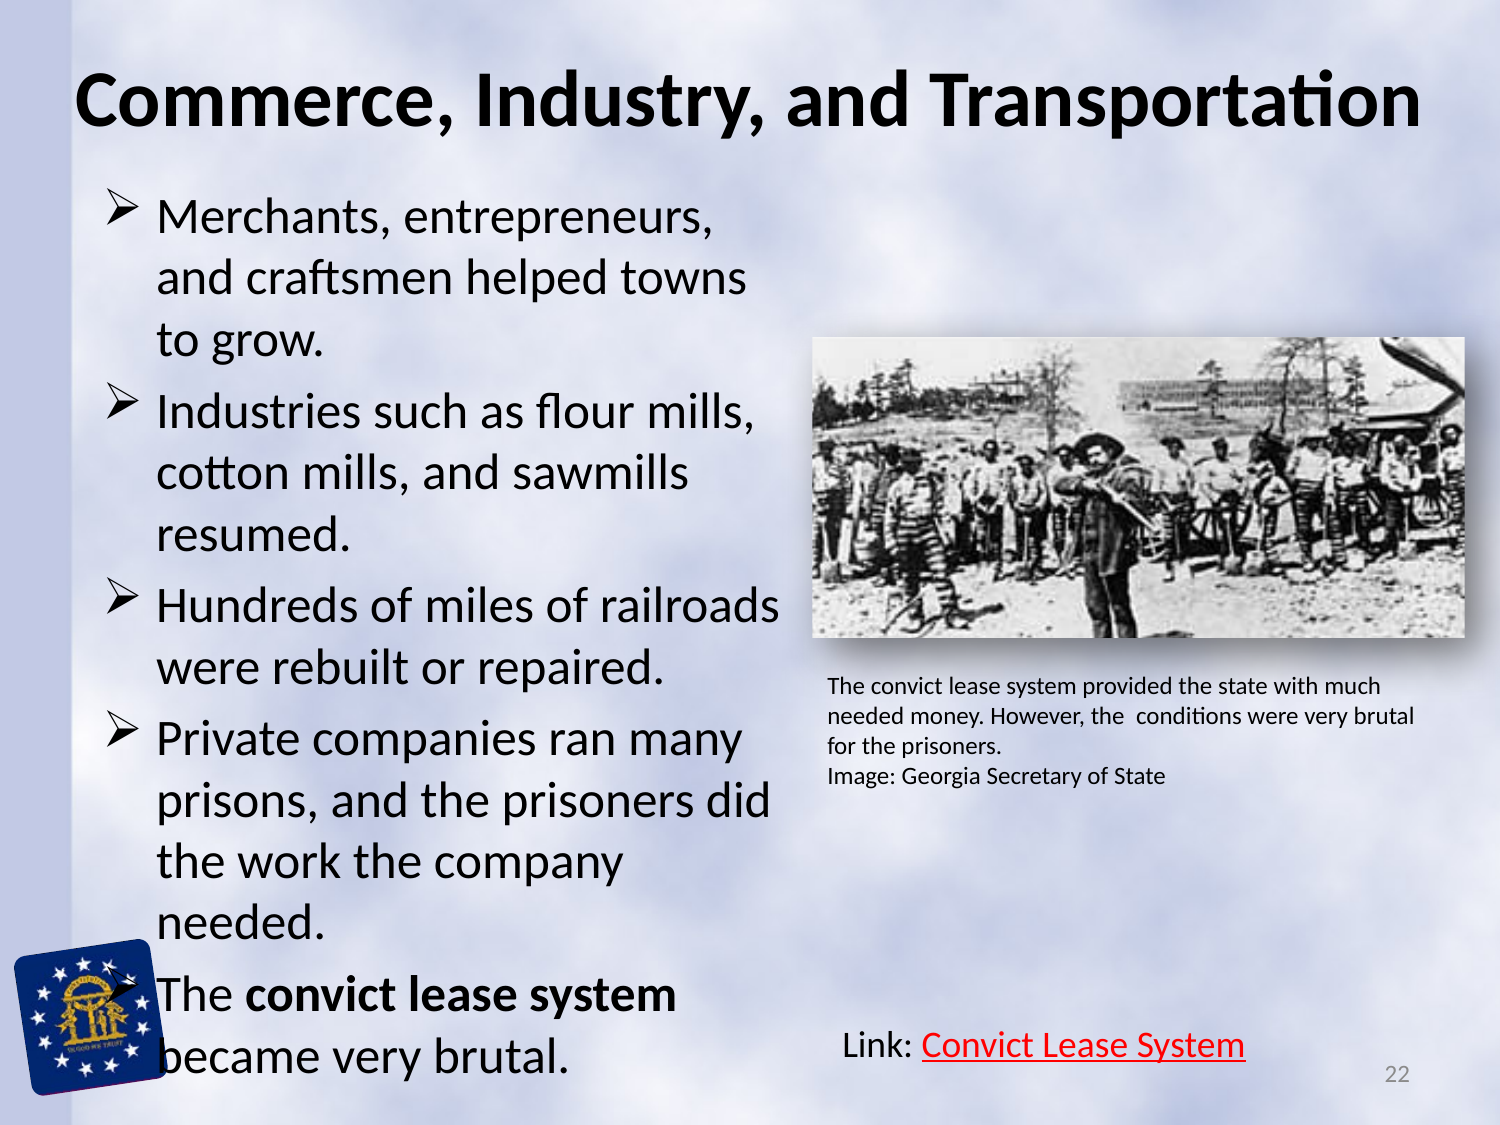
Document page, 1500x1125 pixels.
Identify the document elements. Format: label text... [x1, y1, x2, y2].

text_box Link: Convict Lease System [827, 1012, 1261, 1073]
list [812, 337, 1465, 638]
text_box The convict lease system provided the state with much needed money. However, the conditions were very brutal for the prisoners. Image: Georgia Secretary of State [812, 662, 1438, 797]
picture [0, 188, 1500, 1125]
list Merchants, entrepreneurs, and craftsmen helped towns to grow. Industries such as flour mills, cotton mills, and sawmills resumed. Hundreds of miles of railroads were rebuilt or repaired. Private companies ran many prisons, and the prisoners did the work the company needed. The convict lease system became very brutal. [87, 188, 800, 1100]
slide_number 22 [1074, 1042, 1425, 1103]
title Commerce, Industry, and Transportation [0, 0, 1500, 188]
